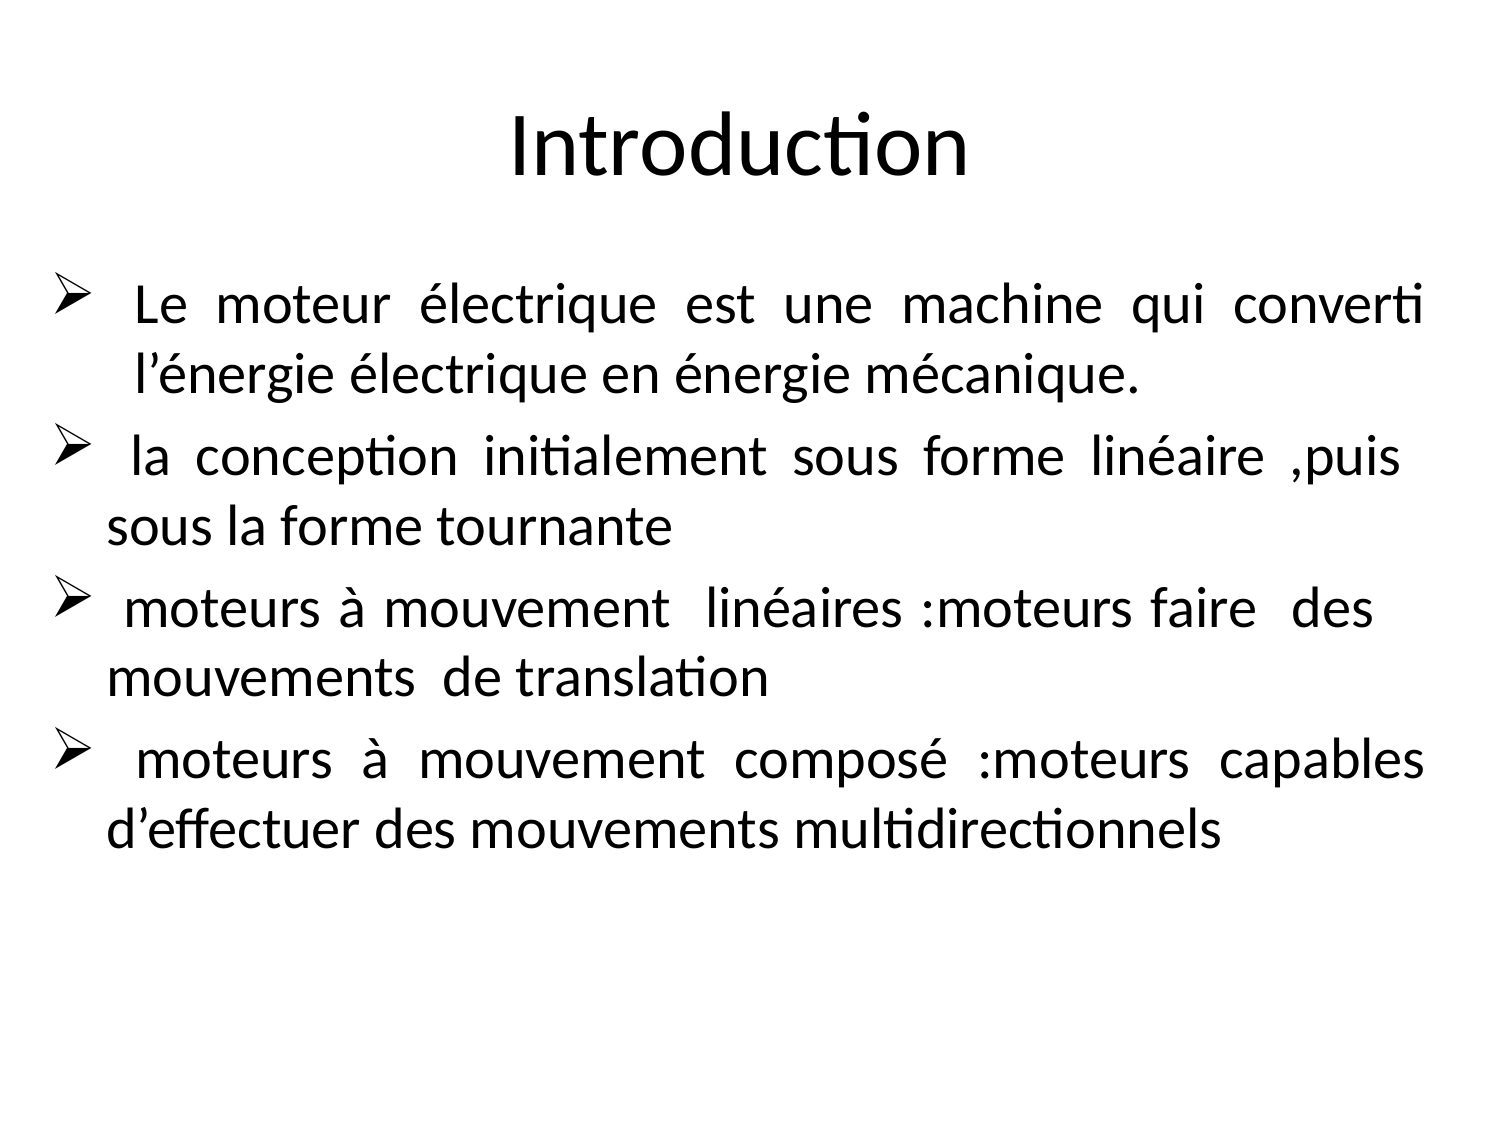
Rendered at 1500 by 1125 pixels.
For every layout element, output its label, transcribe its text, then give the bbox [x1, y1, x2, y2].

title Introduction [75, 45, 1425, 233]
list Le moteur électrique est une machine qui converti l’énergie électrique en énergie mécanique. la conception initialement sous forme linéaire ,puis sous la forme tournante moteurs à mouvement linéaires :moteurs faire des mouvements de translation moteurs à mouvement composé :moteurs capables d’effectuer des mouvements multidirectionnels [35, 257, 1442, 1020]
